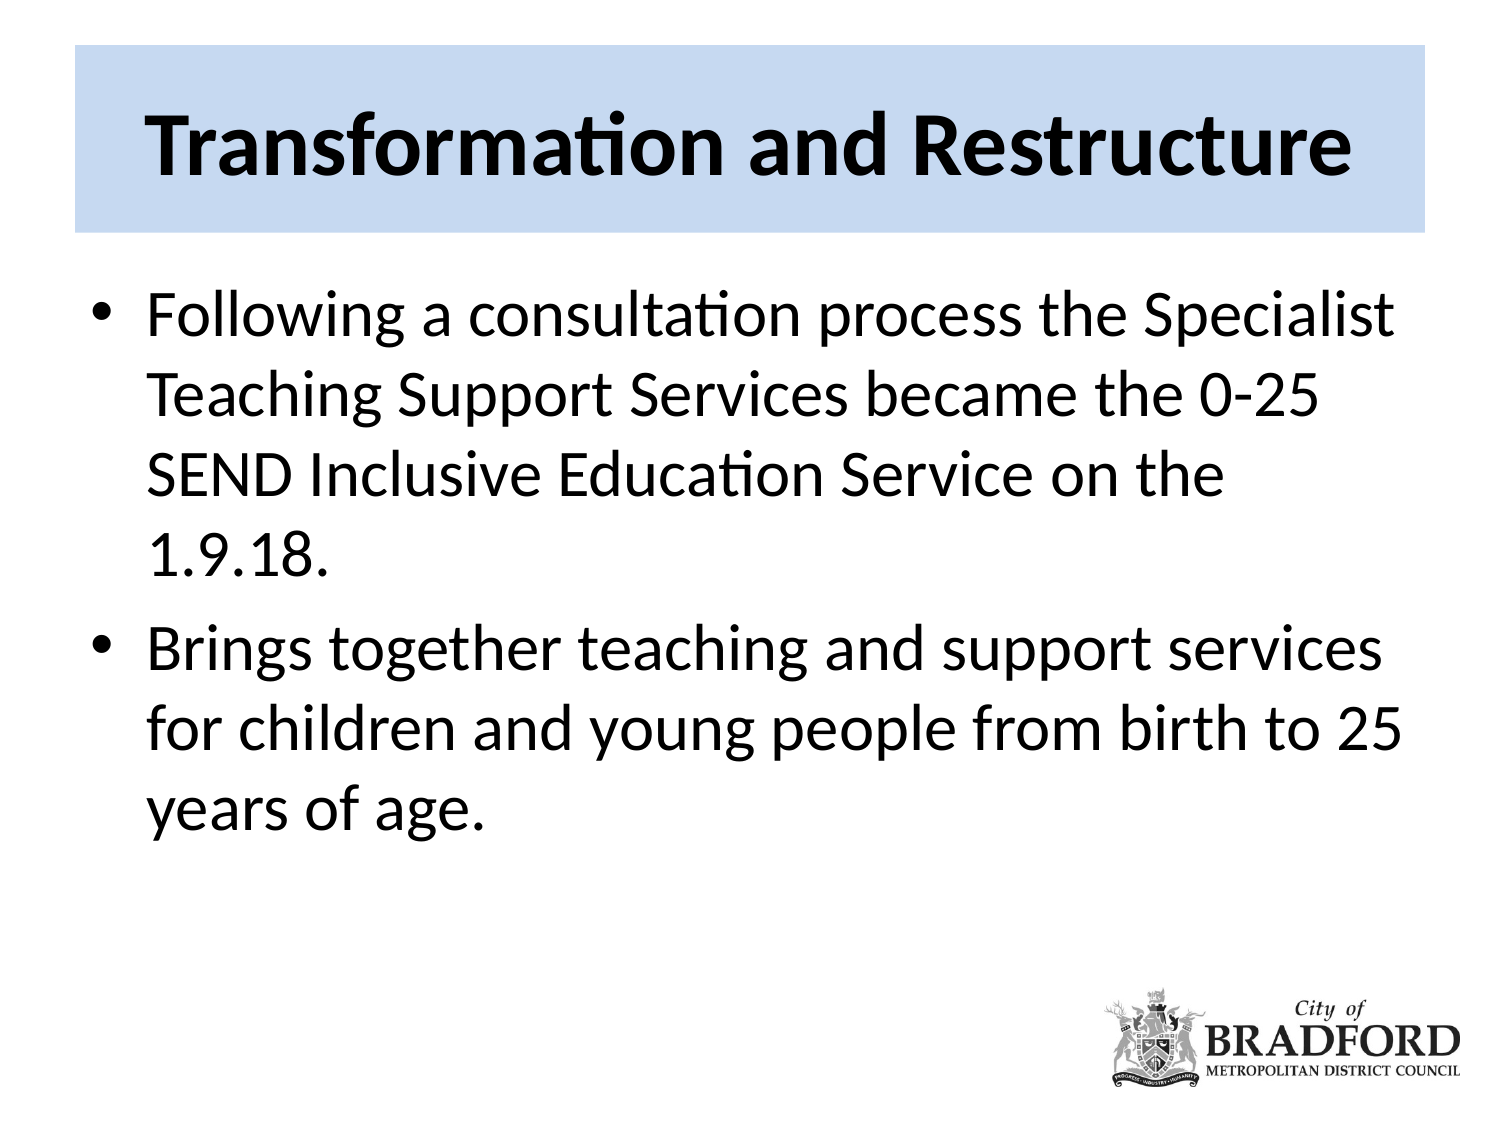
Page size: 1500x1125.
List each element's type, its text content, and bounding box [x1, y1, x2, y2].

picture [1104, 987, 1460, 1087]
list Following a consultation process the Specialist Teaching Support Services became the 0-25 SEND Inclusive Education Service on the 1.9.18. Brings together teaching and support services for children and young people from birth to 25 years of age. [75, 262, 1425, 1005]
title Transformation and Restructure [75, 45, 1425, 233]
